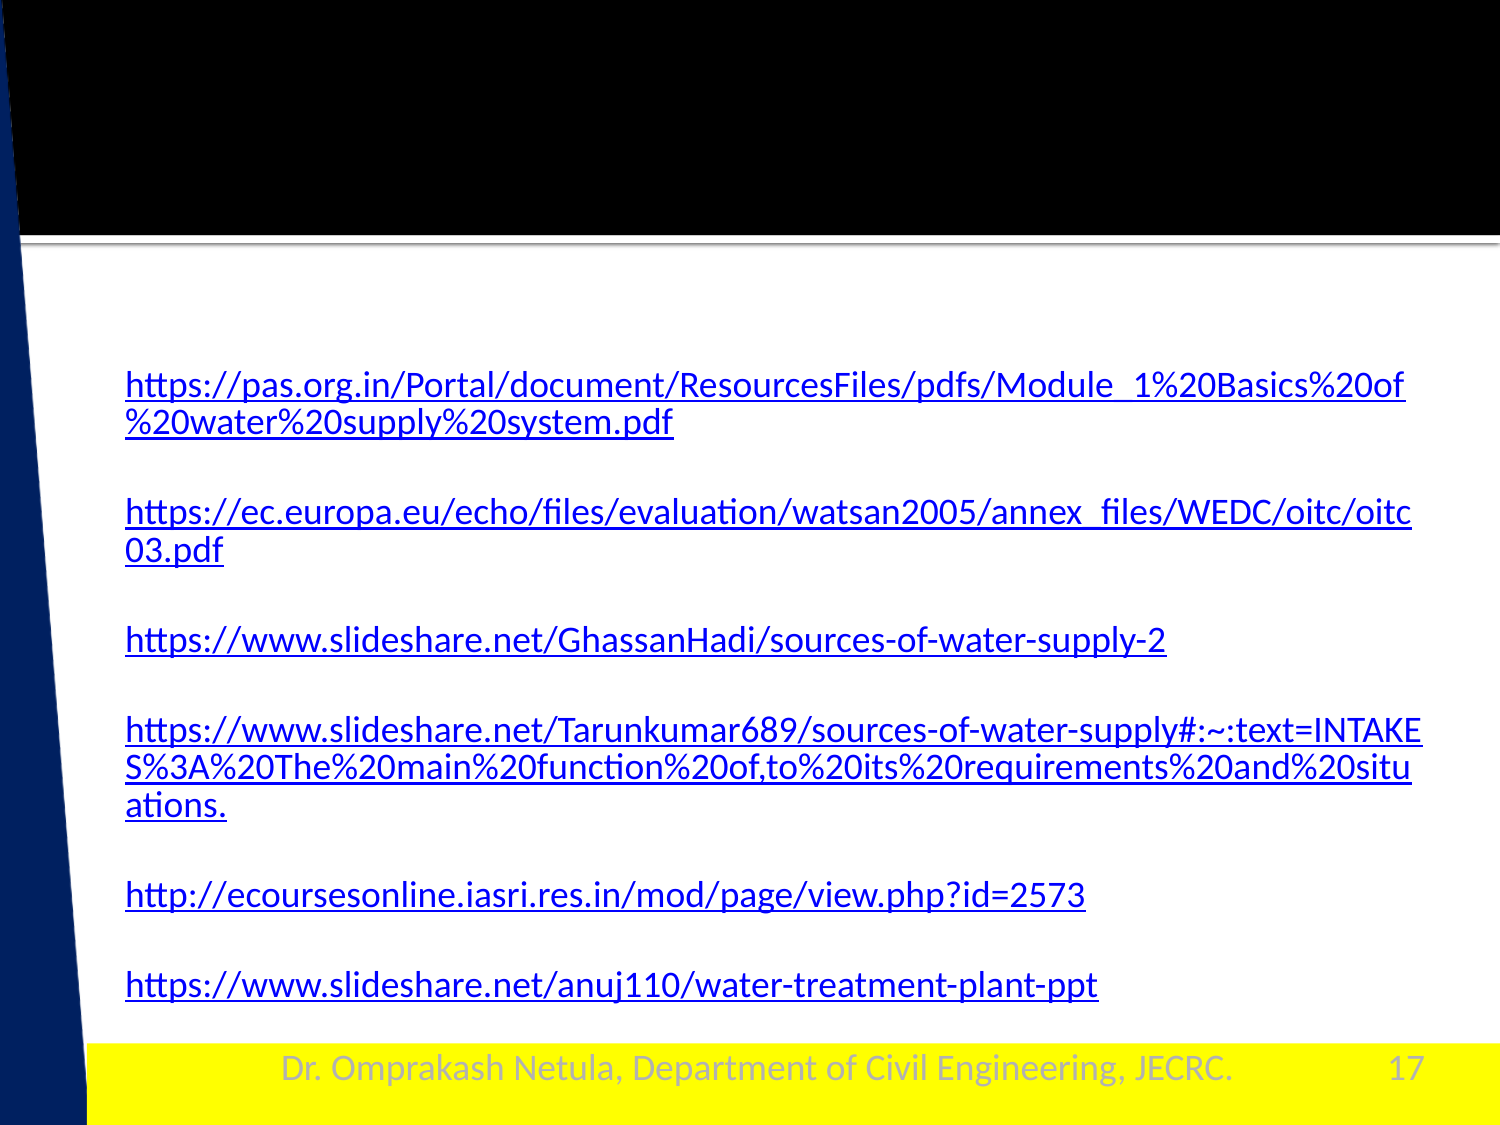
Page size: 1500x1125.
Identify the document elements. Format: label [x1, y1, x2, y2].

text_box [0, 0, 1500, 1125]
